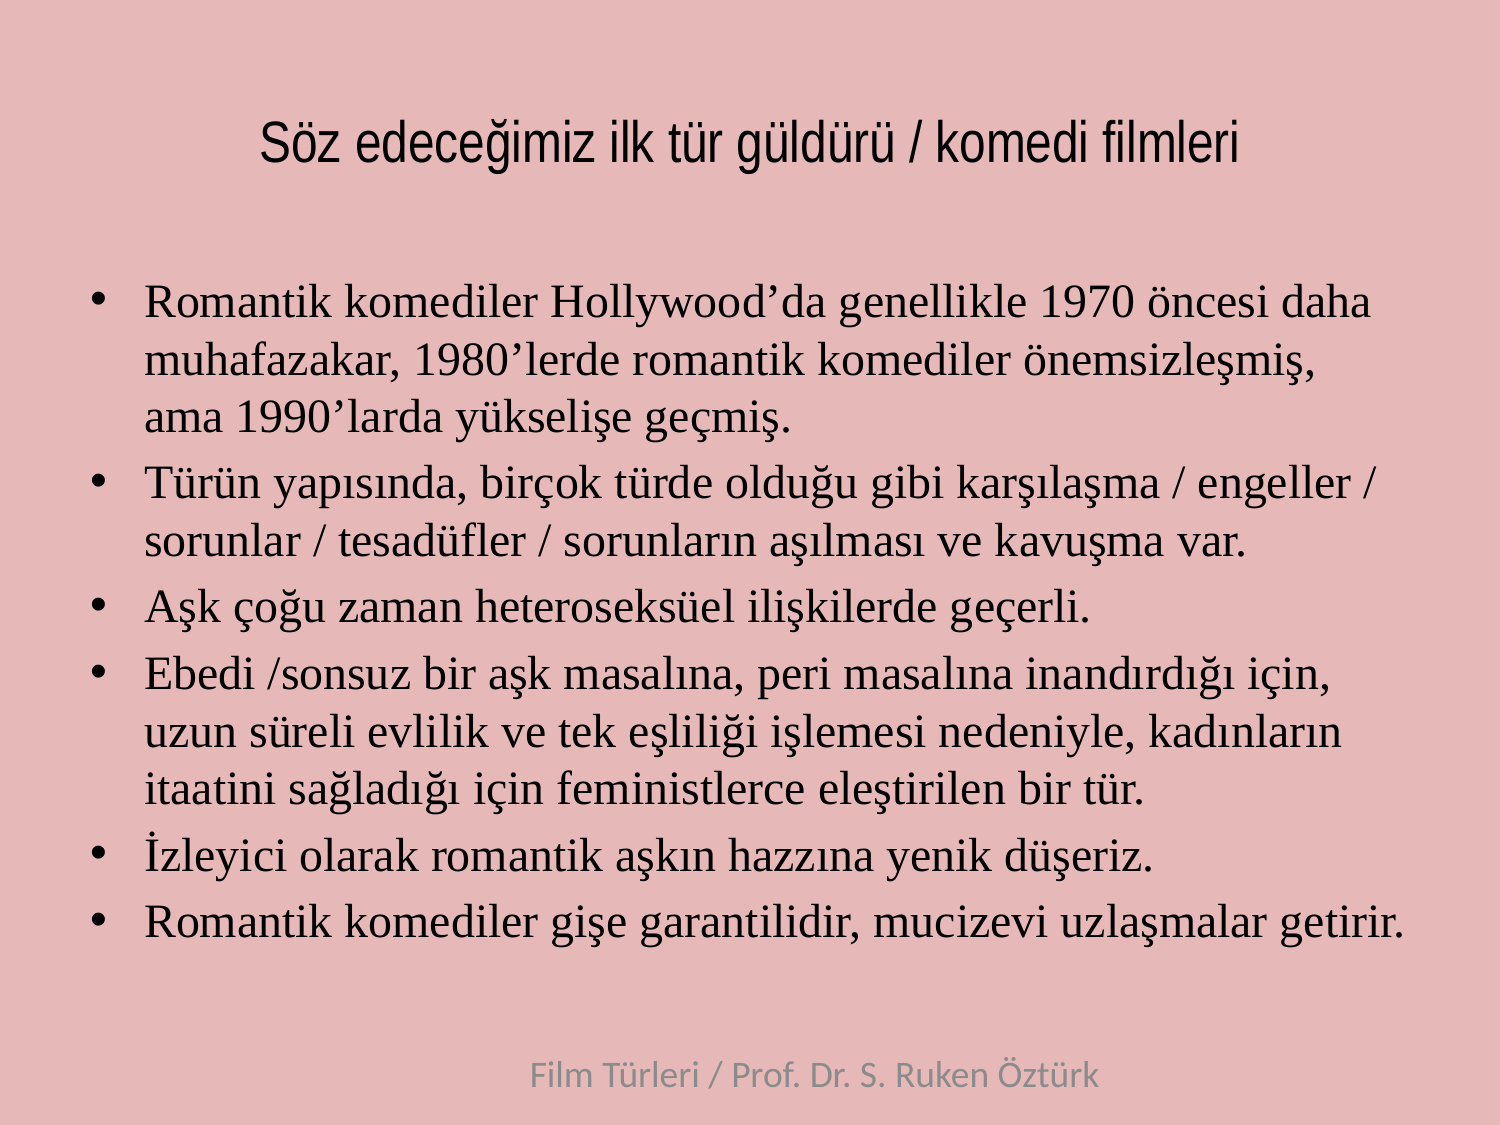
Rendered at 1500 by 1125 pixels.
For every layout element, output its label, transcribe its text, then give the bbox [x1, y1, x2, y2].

title Söz edeceğimiz ilk tür güldürü / komedi filmleri [75, 45, 1425, 233]
footer Film Türleri / Prof. Dr. S. Ruken Öztürk [454, 1042, 1176, 1103]
list Romantik komediler Hollywood’da genellikle 1970 öncesi daha muhafazakar, 1980’lerde romantik komediler önemsizleşmiş, ama 1990’larda yükselişe geçmiş. Türün yapısında, birçok türde olduğu gibi karşılaşma / engeller / sorunlar / tesadüfler / sorunların aşılması ve kavuşma var. Aşk çoğu zaman heteroseksüel ilişkilerde geçerli. Ebedi /sonsuz bir aşk masalına, peri masalına inandırdığı için, uzun süreli evlilik ve tek eşliliği işlemesi nedeniyle, kadınların itaatini sağladığı için feministlerce eleştirilen bir tür. İzleyici olarak romantik aşkın hazzına yenik düşeriz. Romantik komediler gişe garantilidir, mucizevi uzlaşmalar getirir. [75, 262, 1425, 1005]
